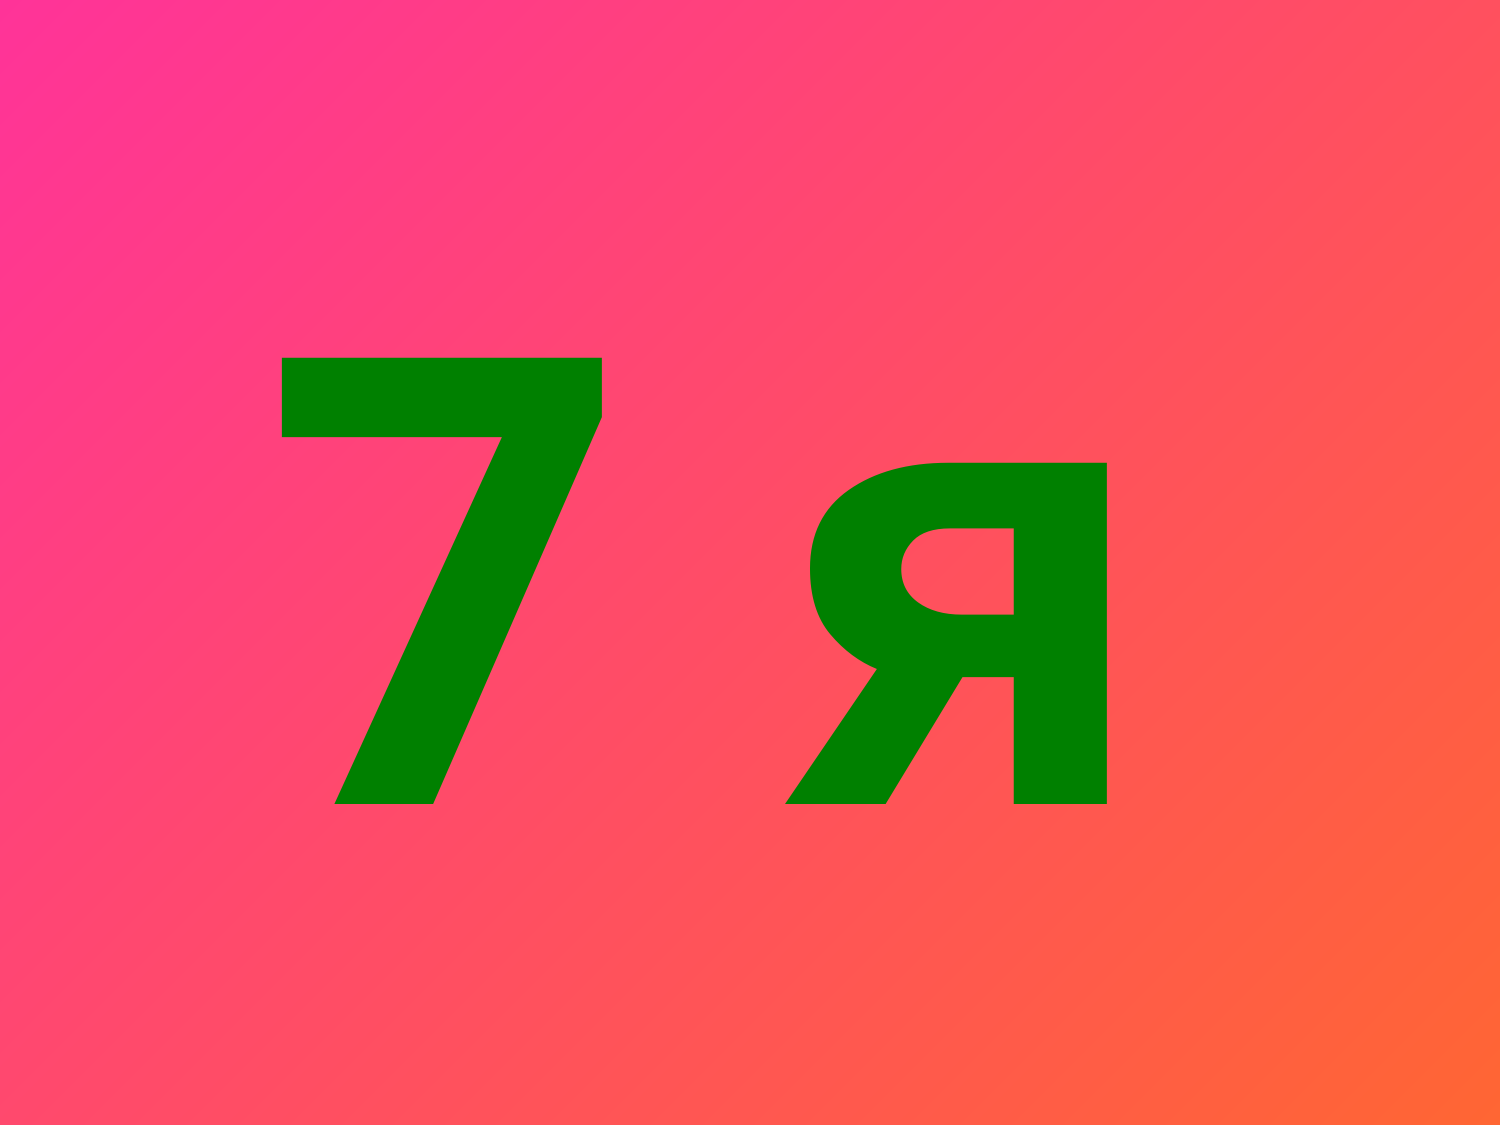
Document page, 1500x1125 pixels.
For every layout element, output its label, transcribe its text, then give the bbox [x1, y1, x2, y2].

text_box 7 я [88, 172, 1353, 938]
